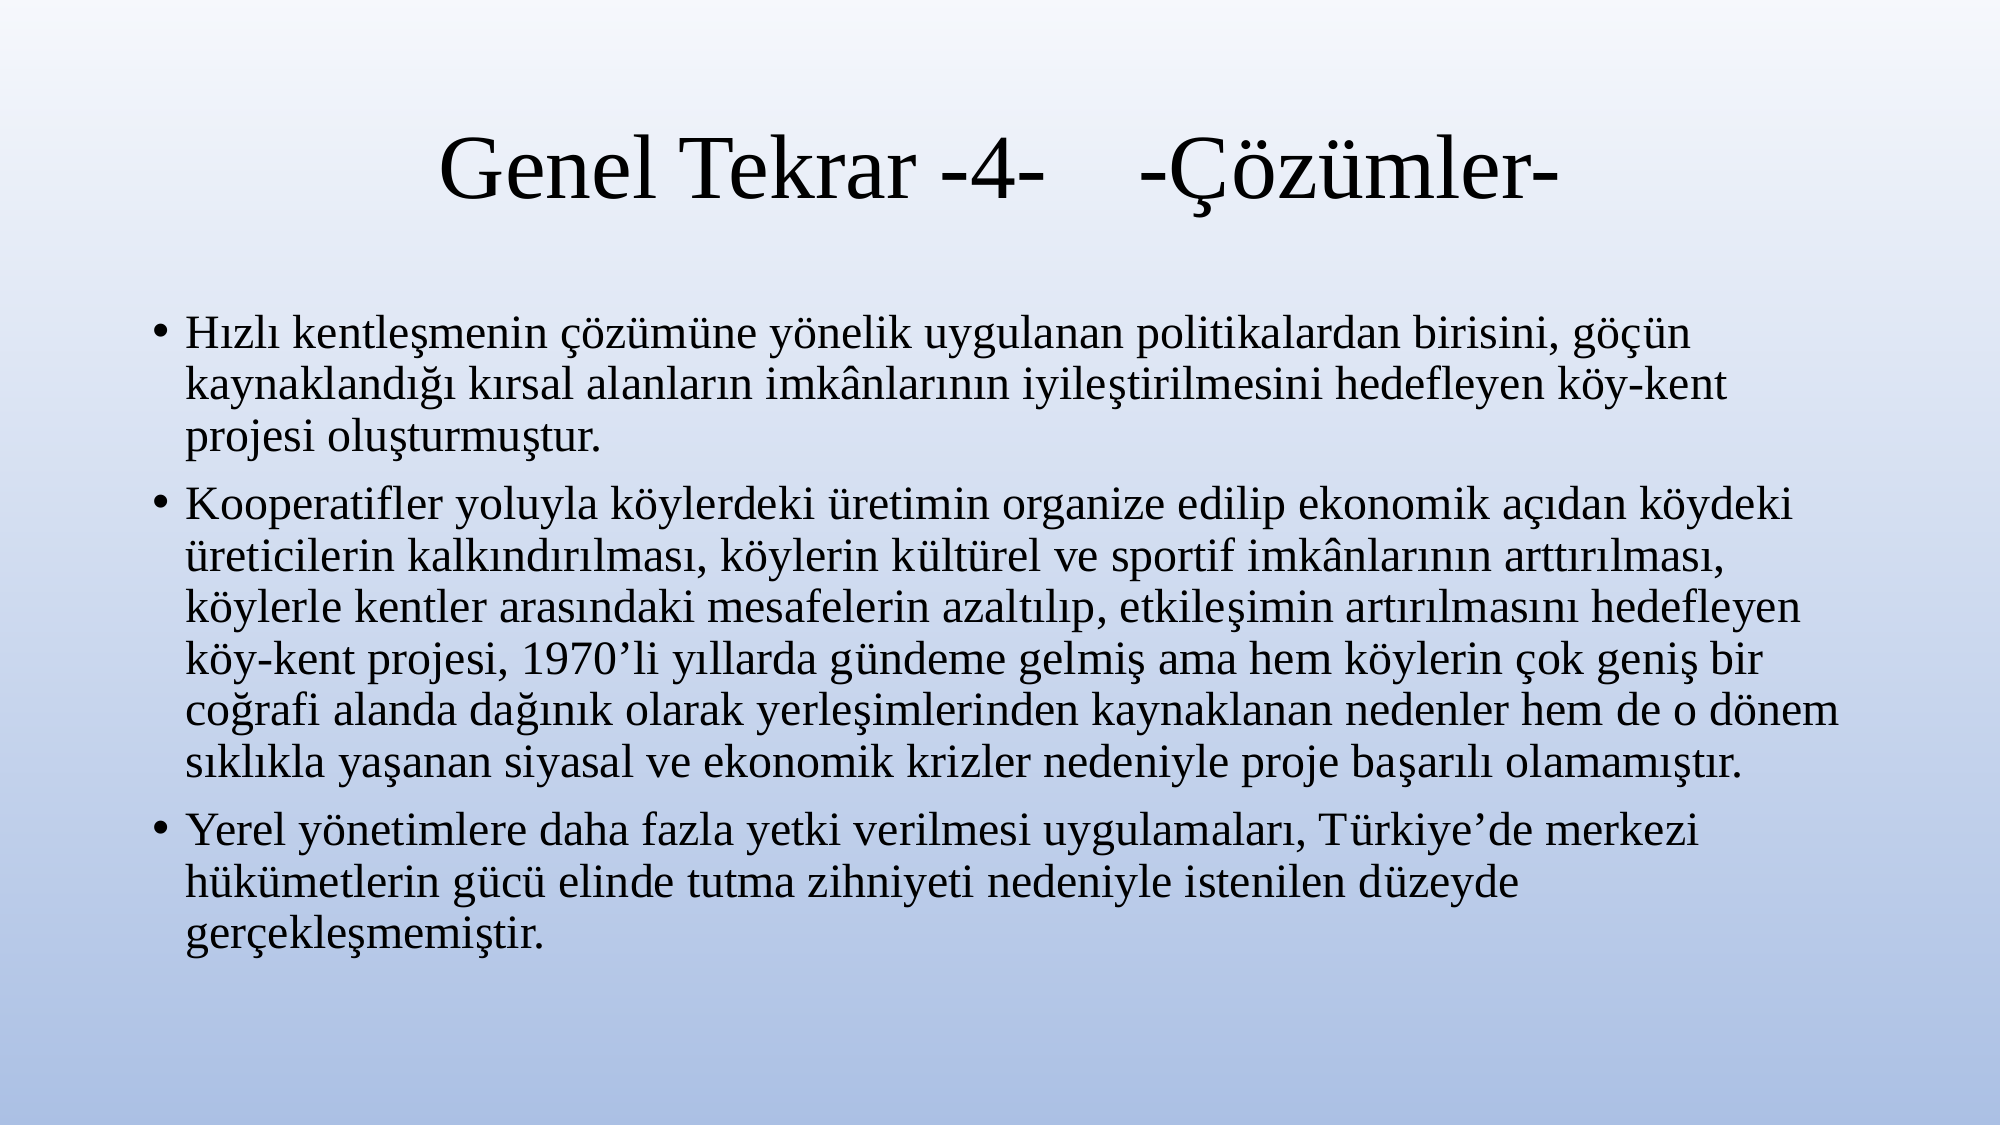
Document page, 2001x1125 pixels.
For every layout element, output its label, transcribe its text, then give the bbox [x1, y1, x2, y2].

title Genel Tekrar -4- -Çözümler- [137, 59, 1863, 278]
list Hızlı kentleşmenin çözümüne yönelik uygulanan politikalardan birisini, göçün kaynaklandığı kırsal alanların imkânlarının iyileştirilmesini hedefleyen köy-kent projesi oluşturmuştur. Kooperatifler yoluyla köylerdeki üretimin organize edilip ekonomik açıdan köydeki üreticilerin kalkındırılması, köylerin kültürel ve sportif imkânlarının arttırılması, köylerle kentler arasındaki mesafelerin azaltılıp, etkileşimin artırılmasını hedefleyen köy-kent projesi, 1970’li yıllarda gündeme gelmiş ama hem köylerin çok geniş bir coğrafi alanda dağınık olarak yerleşimlerinden kaynaklanan nedenler hem de o dönem sıklıkla yaşanan siyasal ve ekonomik krizler nedeniyle proje başarılı olamamıştır. Yerel yönetimlere daha fazla yetki verilmesi uygulamaları, Türkiye’de merkezi hükümetlerin gücü elinde tutma zihniyeti nedeniyle istenilen düzeyde gerçekleşmemiştir. [137, 299, 1863, 1014]
